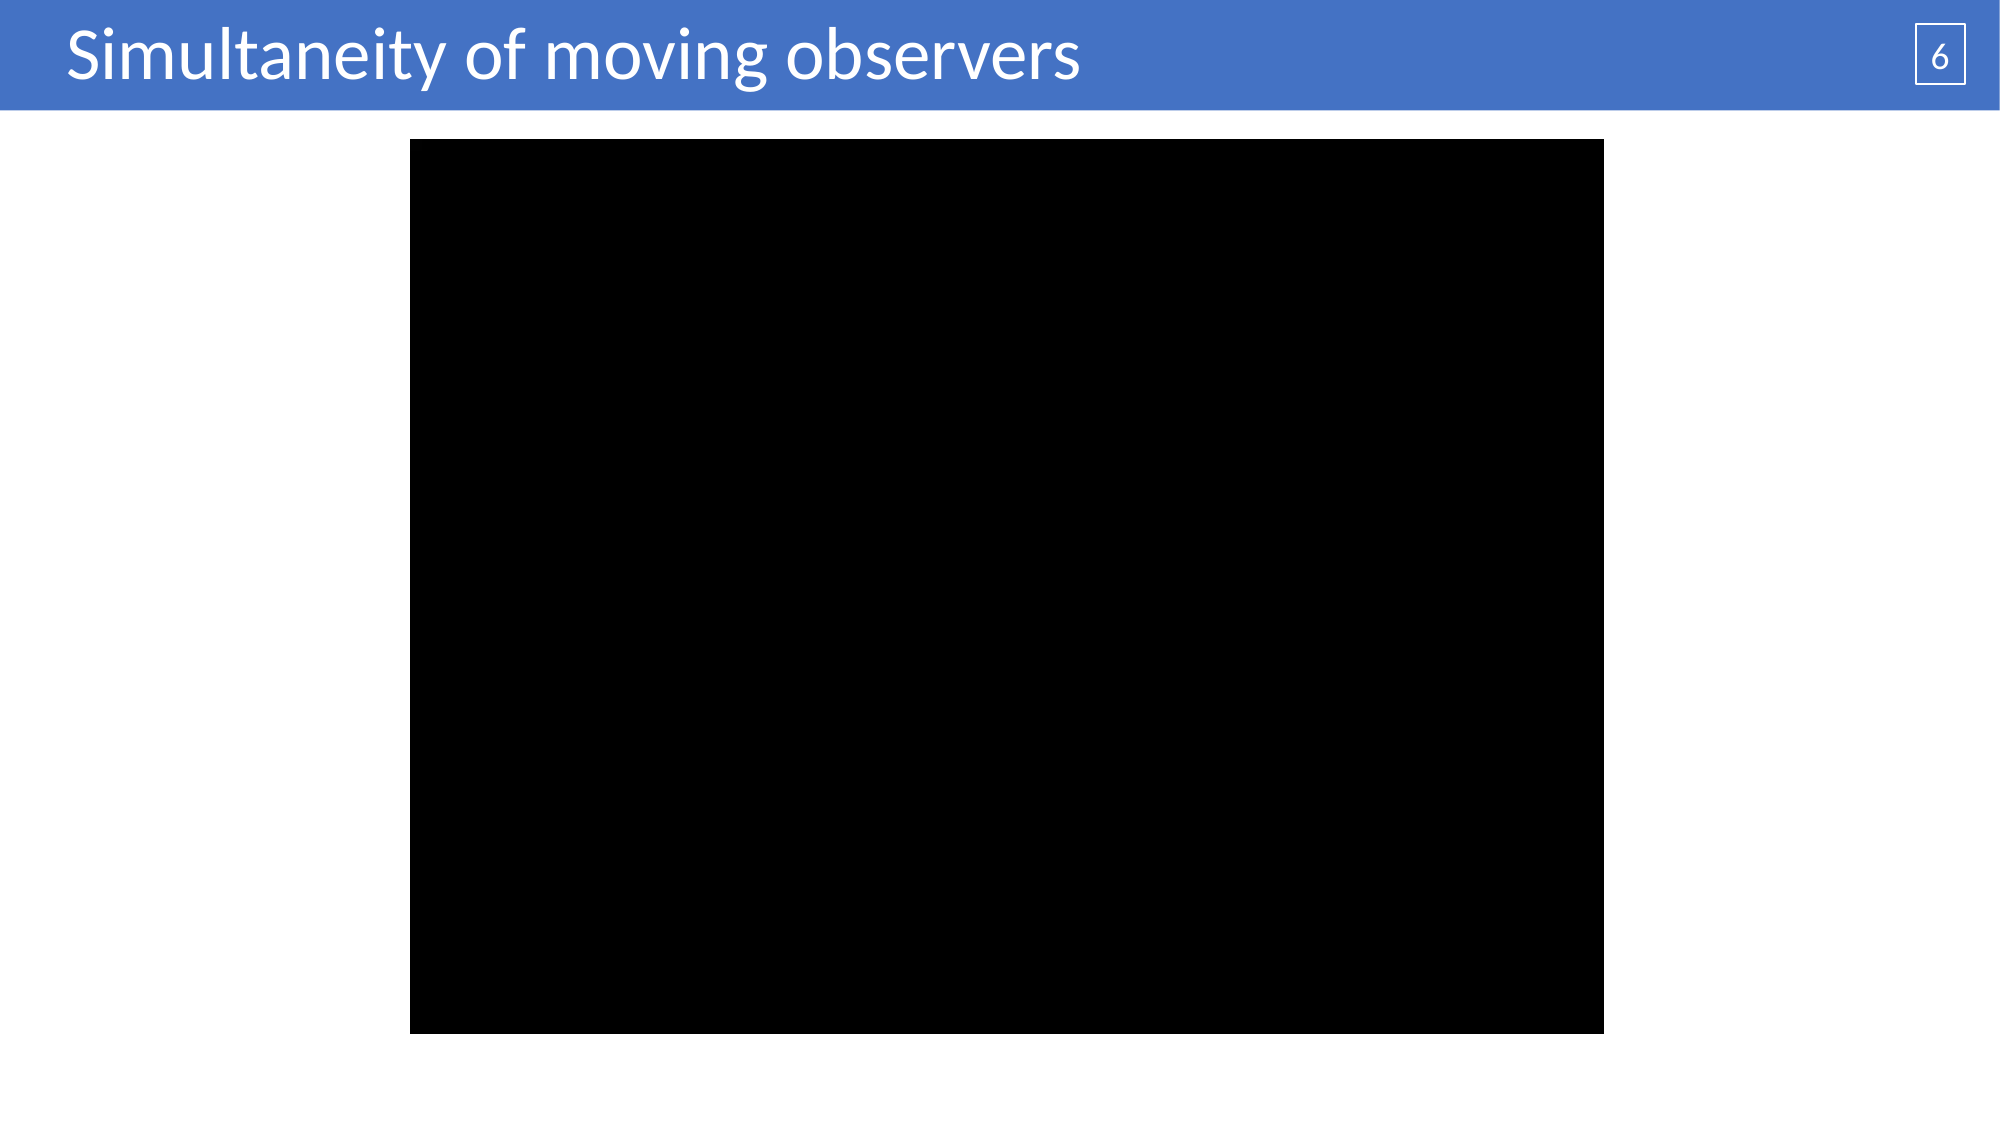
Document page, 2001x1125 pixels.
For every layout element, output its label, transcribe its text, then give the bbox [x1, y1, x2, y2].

title Simultaneity of moving observers [0, 0, 2000, 111]
text_box 6 [1915, 24, 1965, 85]
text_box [410, 139, 1605, 1035]
